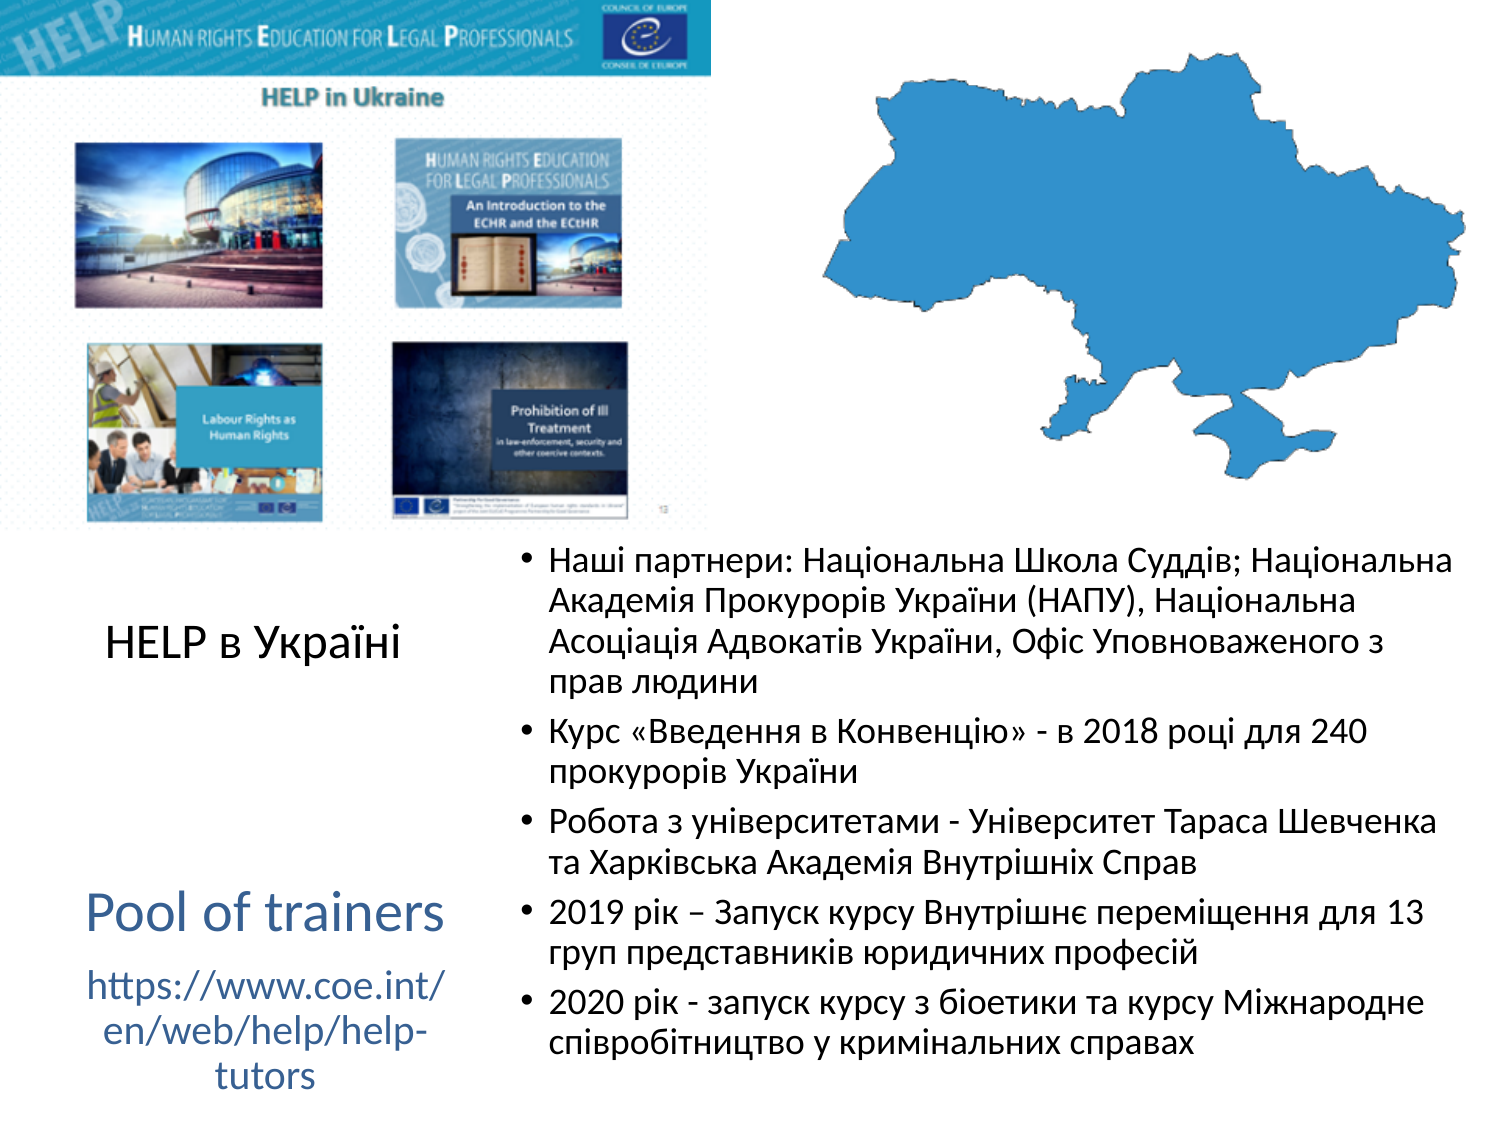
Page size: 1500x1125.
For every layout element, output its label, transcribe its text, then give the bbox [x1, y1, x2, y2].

picture [820, 51, 1470, 482]
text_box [30, 847, 500, 1042]
text_box Наші партнери: Національна Школа Суддів; Національна Академія Прокурорів України (НАПУ), Національна Асоціація Адвокатів України, Офіс Уповноваженого з прав людини Курс «Введення в Конвенцію» - в 2018 році для 240 прокурорів України Робота з університетами - Університет Тараса Шевченка та Харківська Академія Внутрішніх Справ 2019 рік – Запуск курсу Внутрішнє переміщення для 13 груп представників юридичних професій 2020 рік - запуск курсу з біоетики та курсу Міжнародне співробітництво у кримінальних справах [501, 695, 1469, 908]
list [0, 0, 712, 534]
title HELP в Україні [28, 543, 478, 745]
